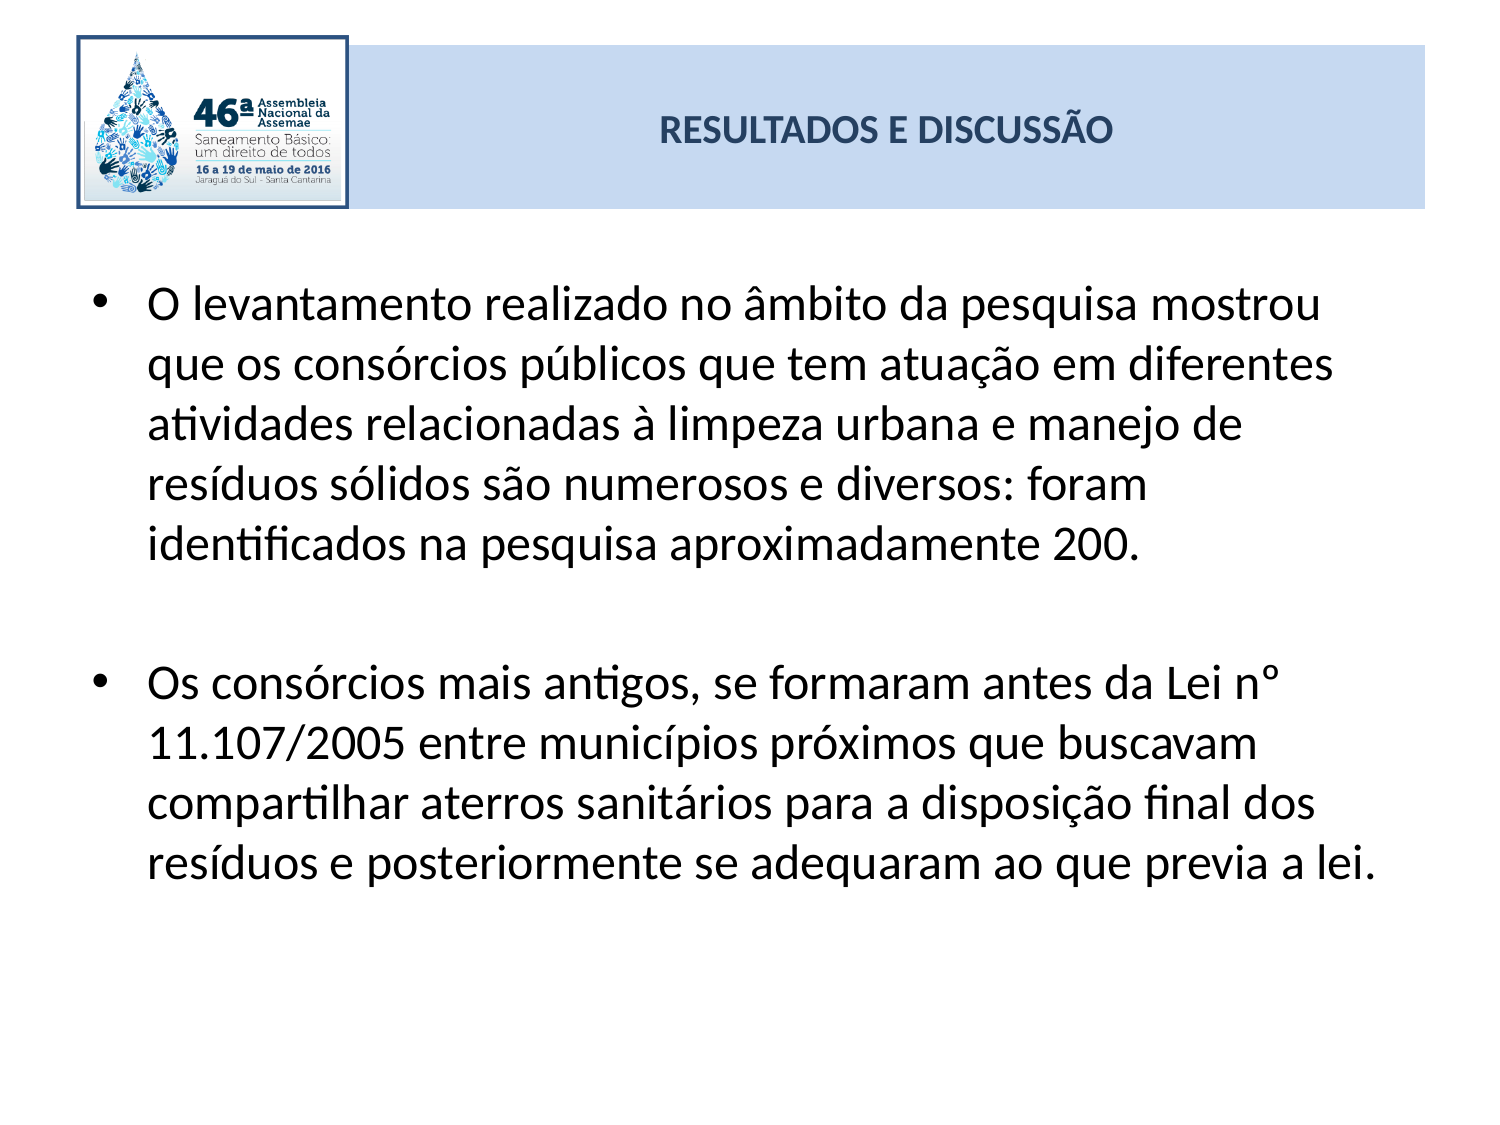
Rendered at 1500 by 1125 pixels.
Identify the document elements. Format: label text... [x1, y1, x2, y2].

list O levantamento realizado no âmbito da pesquisa mostrou que os consórcios públicos que tem atuação em diferentes atividades relacionadas à limpeza urbana e manejo de resíduos sólidos são numerosos e diversos: foram identificados na pesquisa aproximadamente 200. Os consórcios mais antigos, se formaram antes da Lei nº 11.107/2005 entre municípios próximos que buscavam compartilhar aterros sanitários para a disposição final dos resíduos e posteriormente se adequaram ao que previa a lei. [76, 262, 1425, 1035]
title RESULTADOS E DISCUSSÃO [352, 45, 1425, 209]
picture [76, 35, 349, 209]
